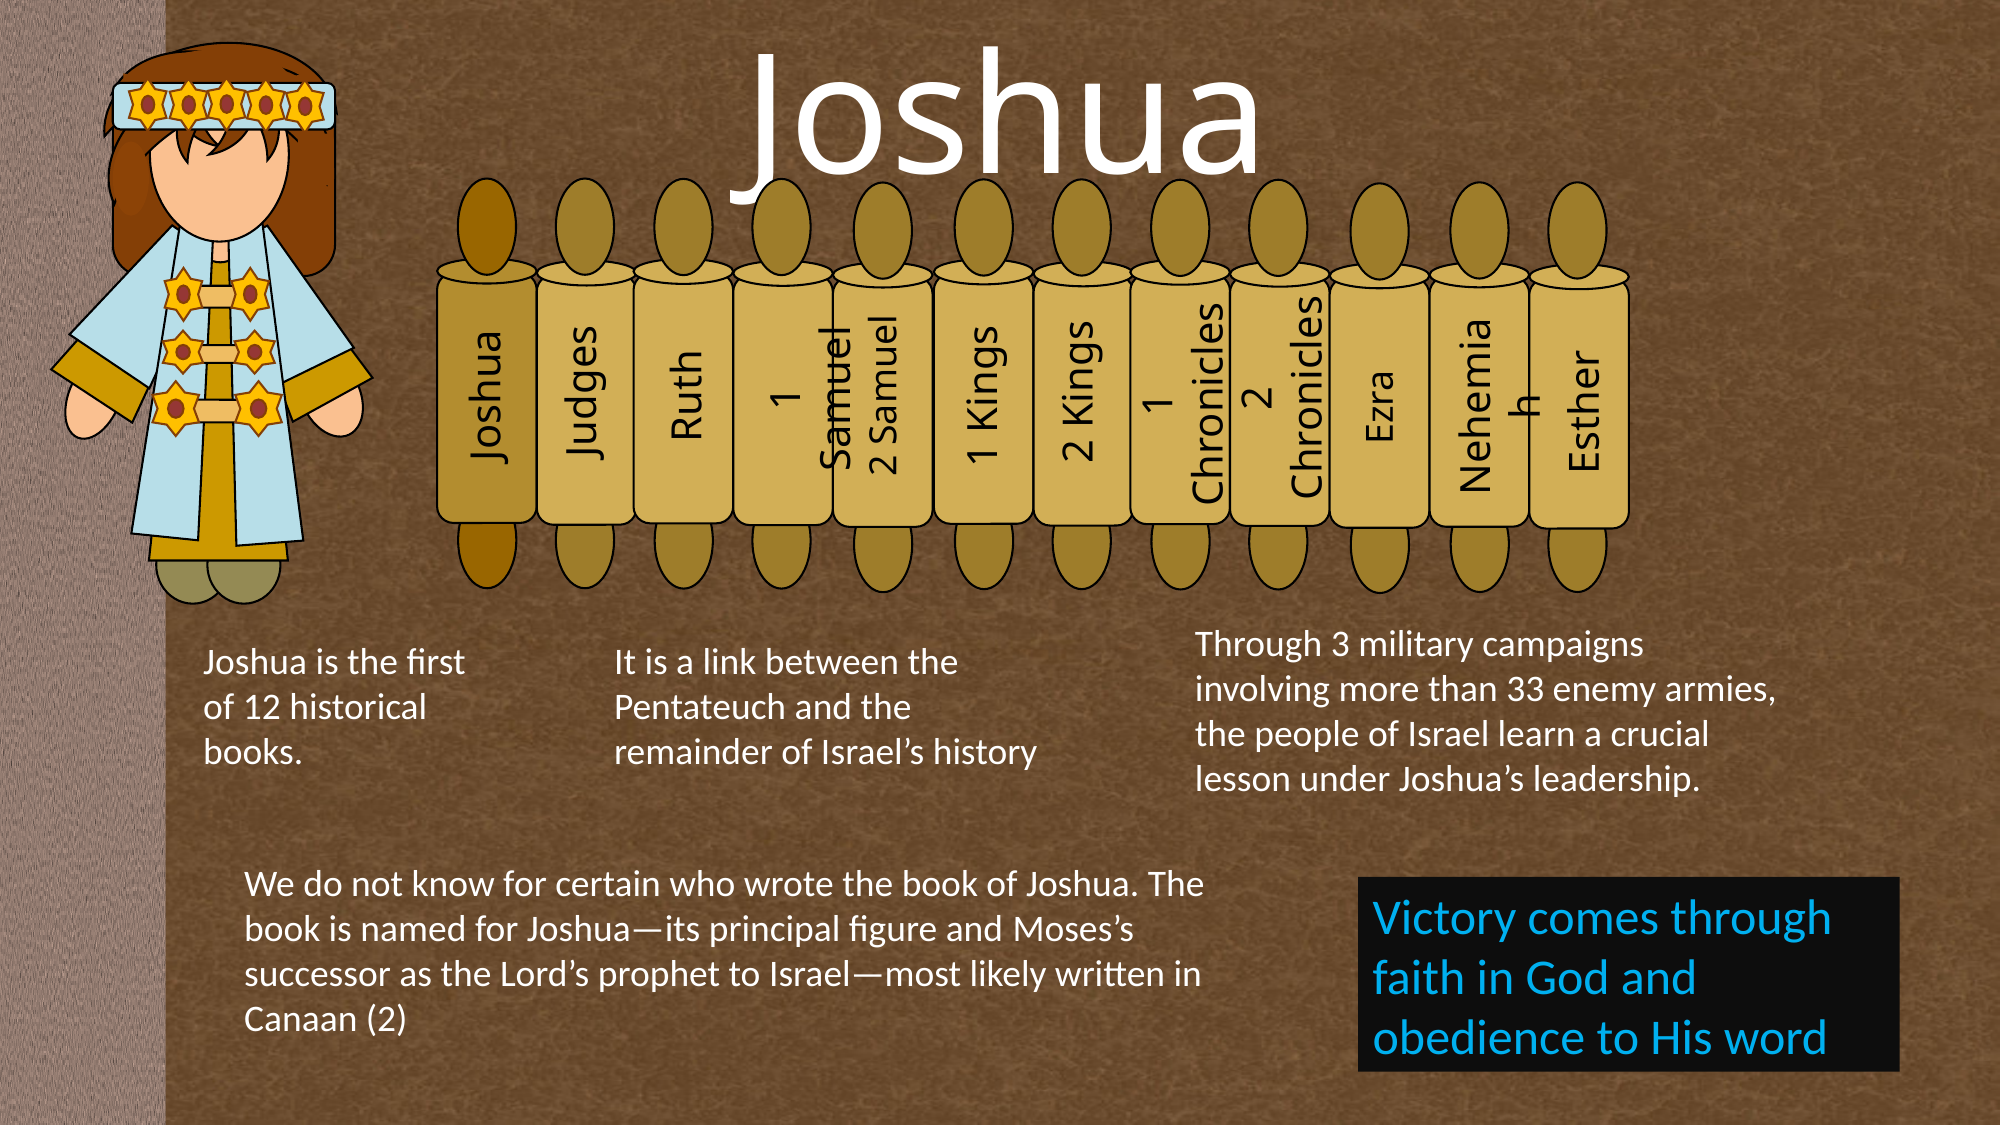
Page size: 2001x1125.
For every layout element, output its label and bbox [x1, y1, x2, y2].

text_box [68, 43, 360, 604]
text_box [437, 178, 1629, 594]
text_box [0, 0, 2000, 1125]
